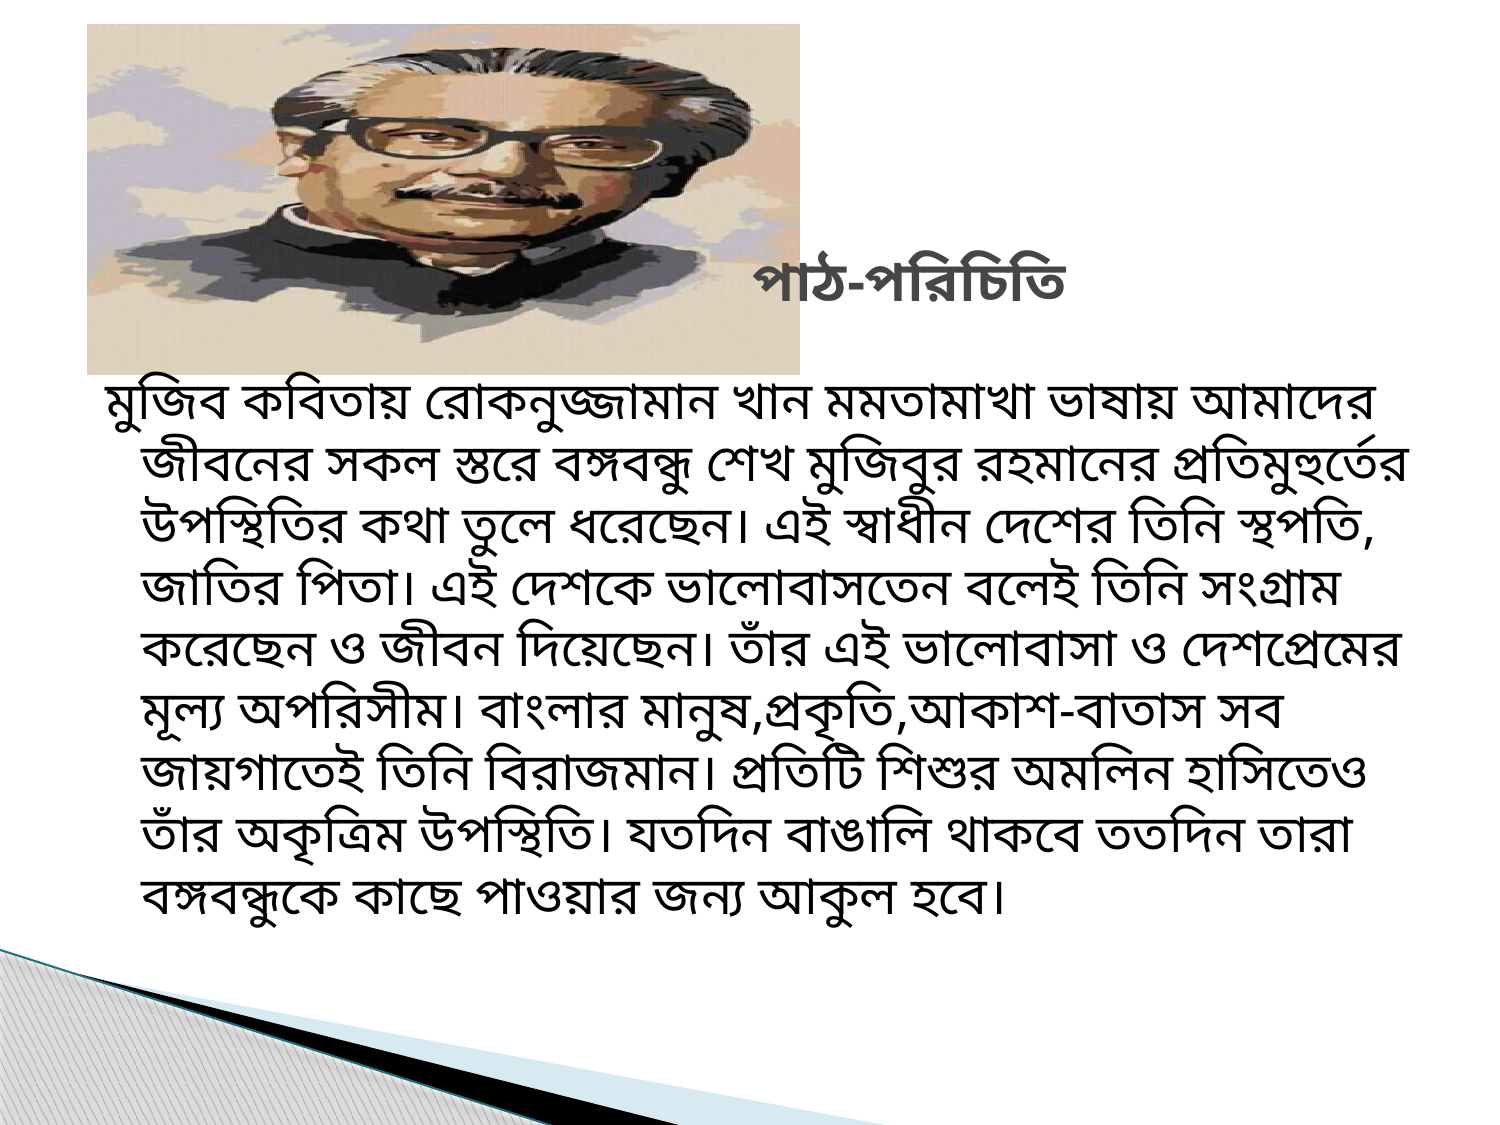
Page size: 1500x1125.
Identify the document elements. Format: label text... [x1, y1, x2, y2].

list মুজিব কবিতায় রোকনুজ্জামান খান মমতামাখা ভাষায় আমাদের জীবনের সকল স্তরে বঙ্গবন্ধু শেখ মুজিবুর রহমানের প্রতিমুহুর্তের উপস্থিতির কথা তুলে ধরেছেন। এই স্বাধীন দেশের তিনি স্থপতি, জাতির পিতা। এই দেশকে ভালোবাসতেন বলেই তিনি সংগ্রাম করেছেন ও জীবন দিয়েছেন। তাঁর এই ভালোবাসা ও দেশপ্রেমের মূল্য অপরিসীম। বাংলার মানুষ,প্রকৃতি,আকাশ-বাতাস সব জায়গাতেই তিনি বিরাজমান। প্রতিটি শিশুর অমলিন হাসিতেও তাঁর অকৃত্রিম উপস্থিতি। যতদিন বাঙালি থাকবে ততদিন তারা বঙ্গবন্ধুকে কাছে পাওয়ার জন্য আকুল হবে। [75, 299, 1425, 986]
picture [87, 24, 801, 376]
title পাঠ-পরিচিতি [806, 237, 1388, 321]
